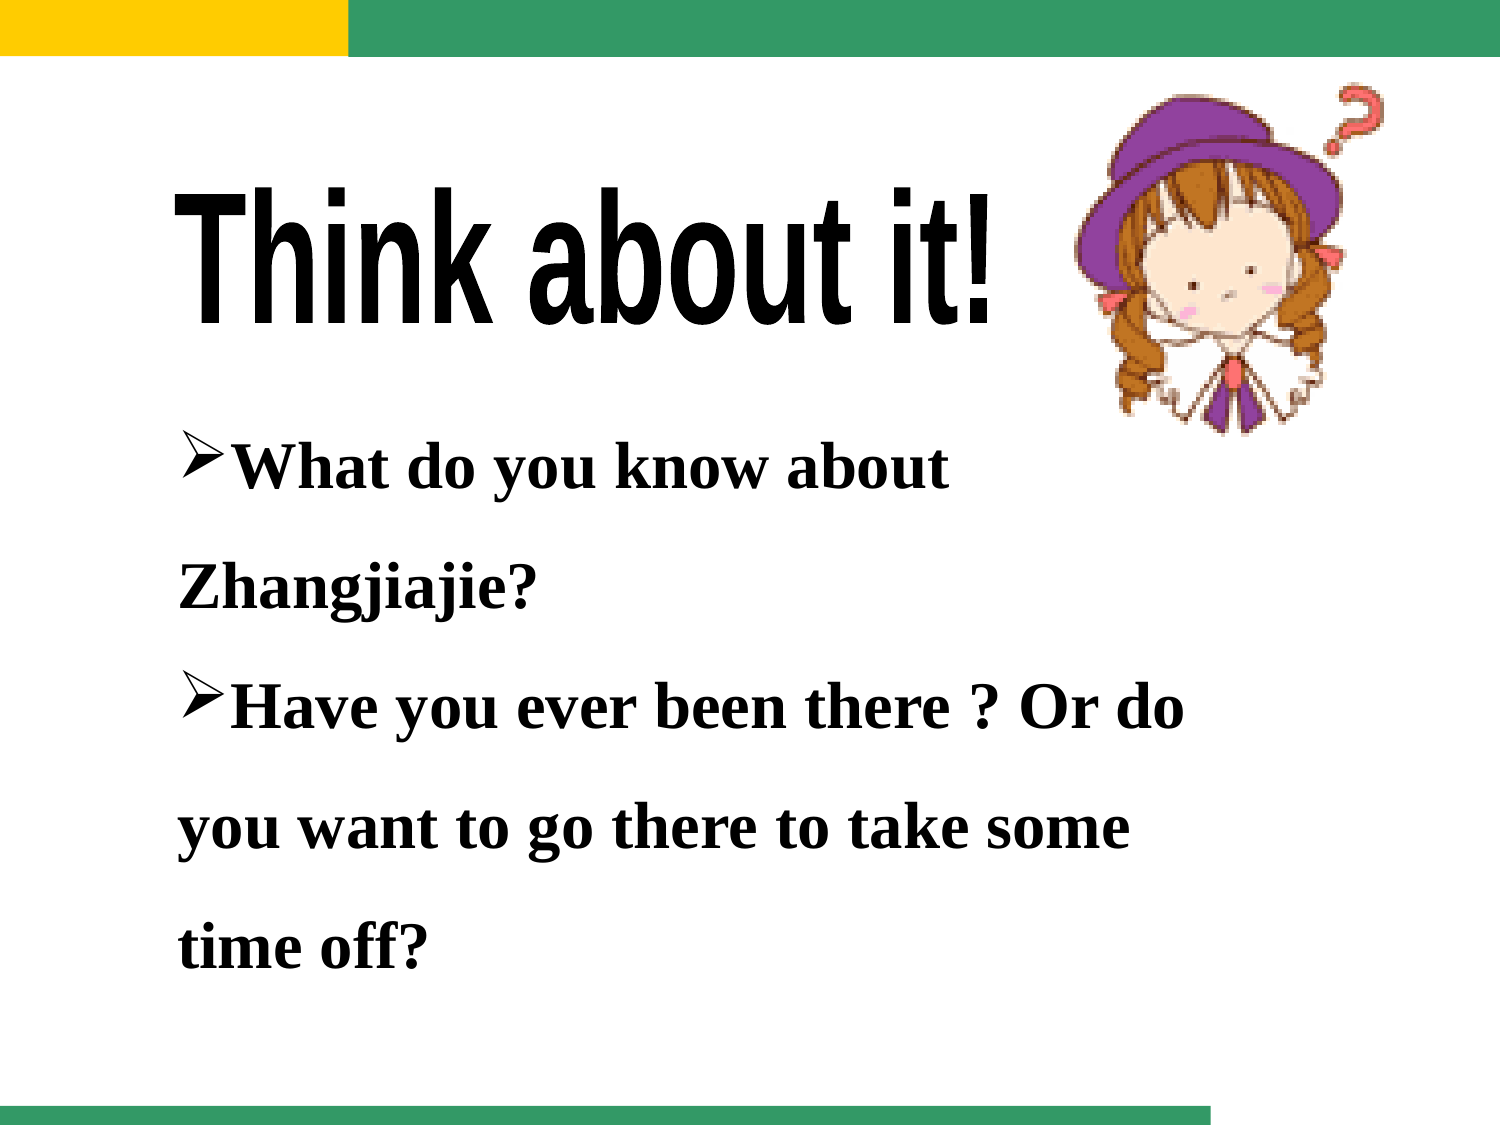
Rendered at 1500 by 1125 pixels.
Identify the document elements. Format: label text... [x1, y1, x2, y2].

picture [1049, 74, 1417, 442]
text_box What do you know about Zhangjiajie? Have you ever been there ? Or do you want to go there to take some time off? [162, 375, 1238, 990]
